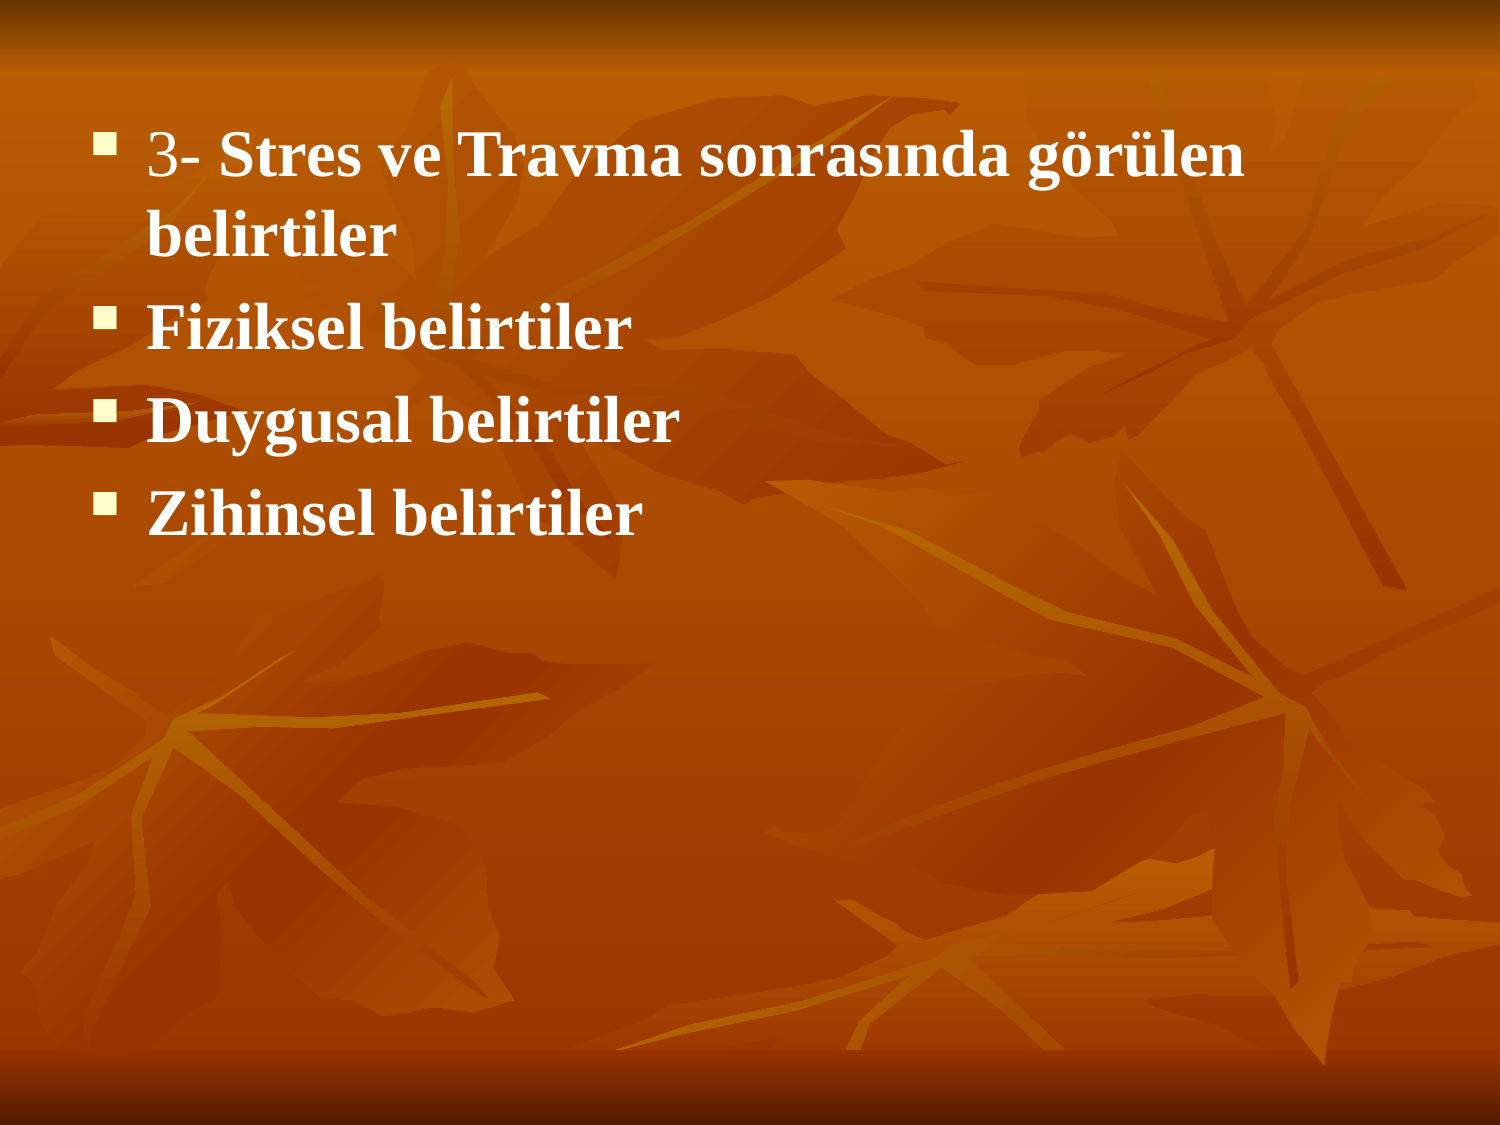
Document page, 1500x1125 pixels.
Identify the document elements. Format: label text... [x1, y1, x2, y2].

list 3- Stres ve Travma sonrasında görülen belirtiler Fiziksel belirtiler Duygusal belirtiler Zihinsel belirtiler [74, 101, 1426, 1006]
